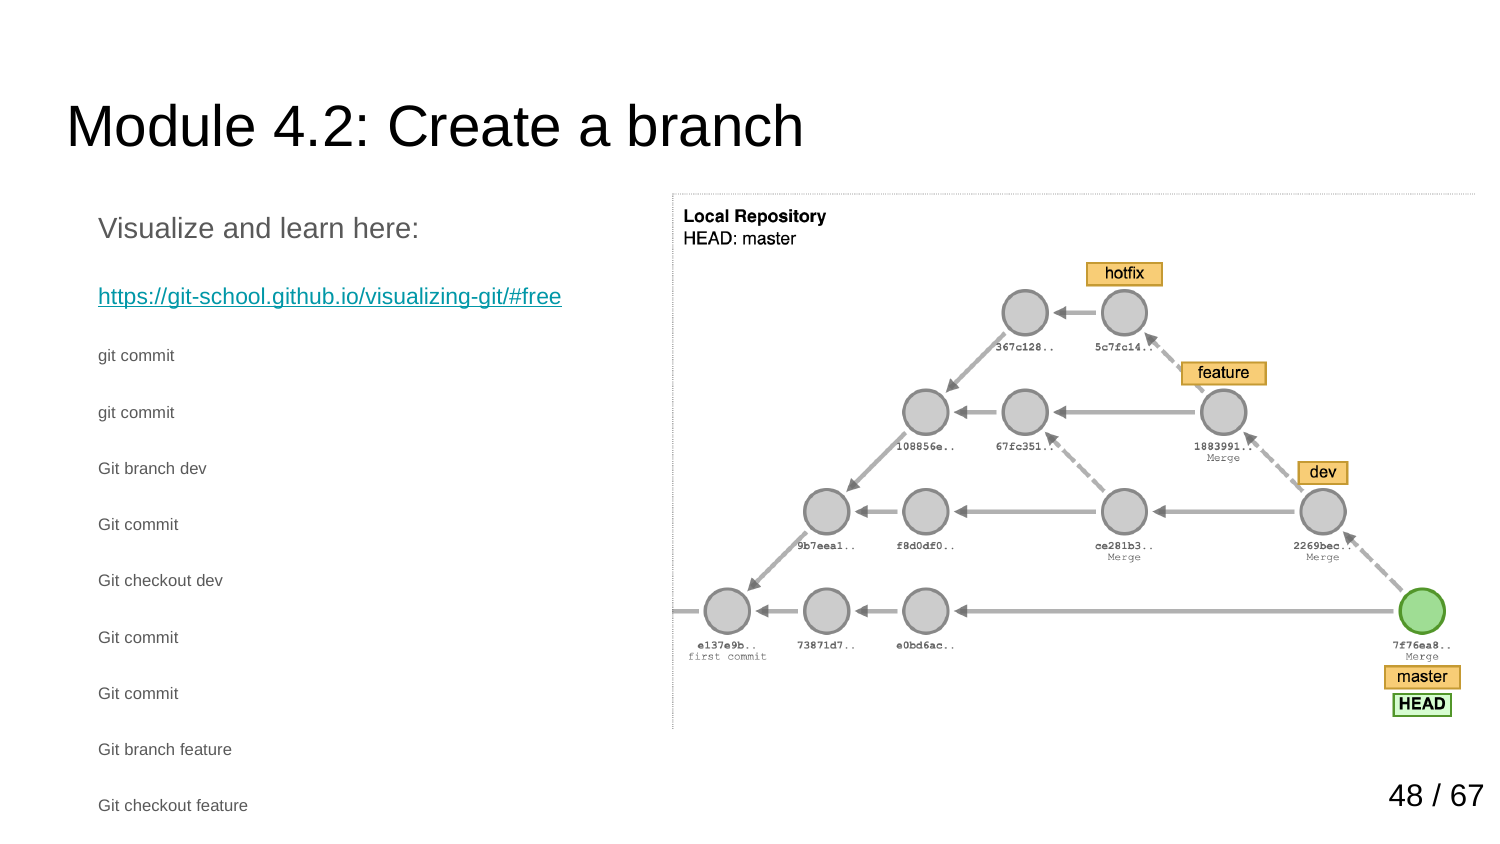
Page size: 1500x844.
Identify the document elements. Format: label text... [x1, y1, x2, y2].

picture [671, 191, 1476, 730]
list Visualize and learn here: https://git-school.github.io/visualizing-git/#free git commit git commit Git branch dev Git commit Git checkout dev Git commit Git commit Git branch feature Git checkout feature Git commit Git commit Git checkout dev Git merge feature Git checkout master Git merge dev [83, 189, 648, 844]
title Module 4.2: Create a branch [51, 72, 1449, 167]
text_box 48 / 67 [1333, 760, 1500, 844]
